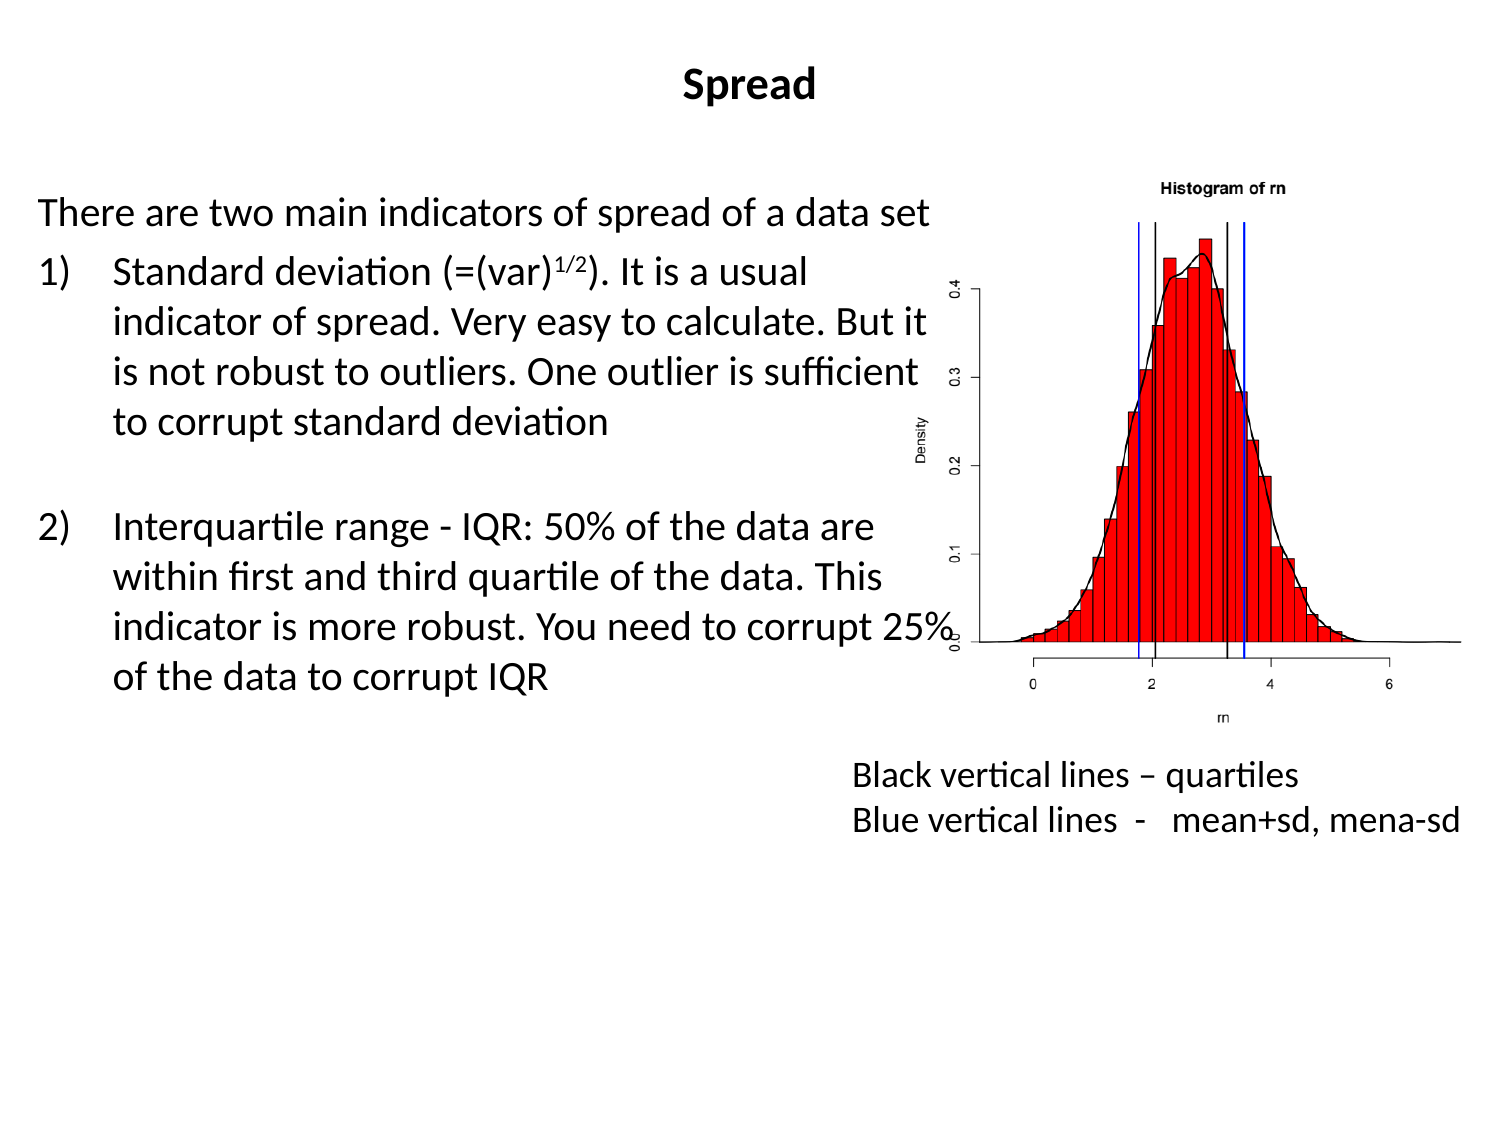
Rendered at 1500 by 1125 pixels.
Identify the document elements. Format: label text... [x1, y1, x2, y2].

title Spread [75, 45, 1425, 117]
picture [910, 152, 1500, 743]
text_box Black vertical lines – quartiles Blue vertical lines - mean+sd, mena-sd [837, 742, 1483, 847]
list There are two main indicators of spread of a data set Standard deviation (=(var)1/2). It is a usual indicator of spread. Very easy to calculate. But it is not robust to outliers. One outlier is sufficient to corrupt standard deviation Interquartile range - IQR: 50% of the data are within first and third quartile of the data. This indicator is more robust. You need to corrupt 25% of the data to corrupt IQR [22, 177, 971, 1005]
